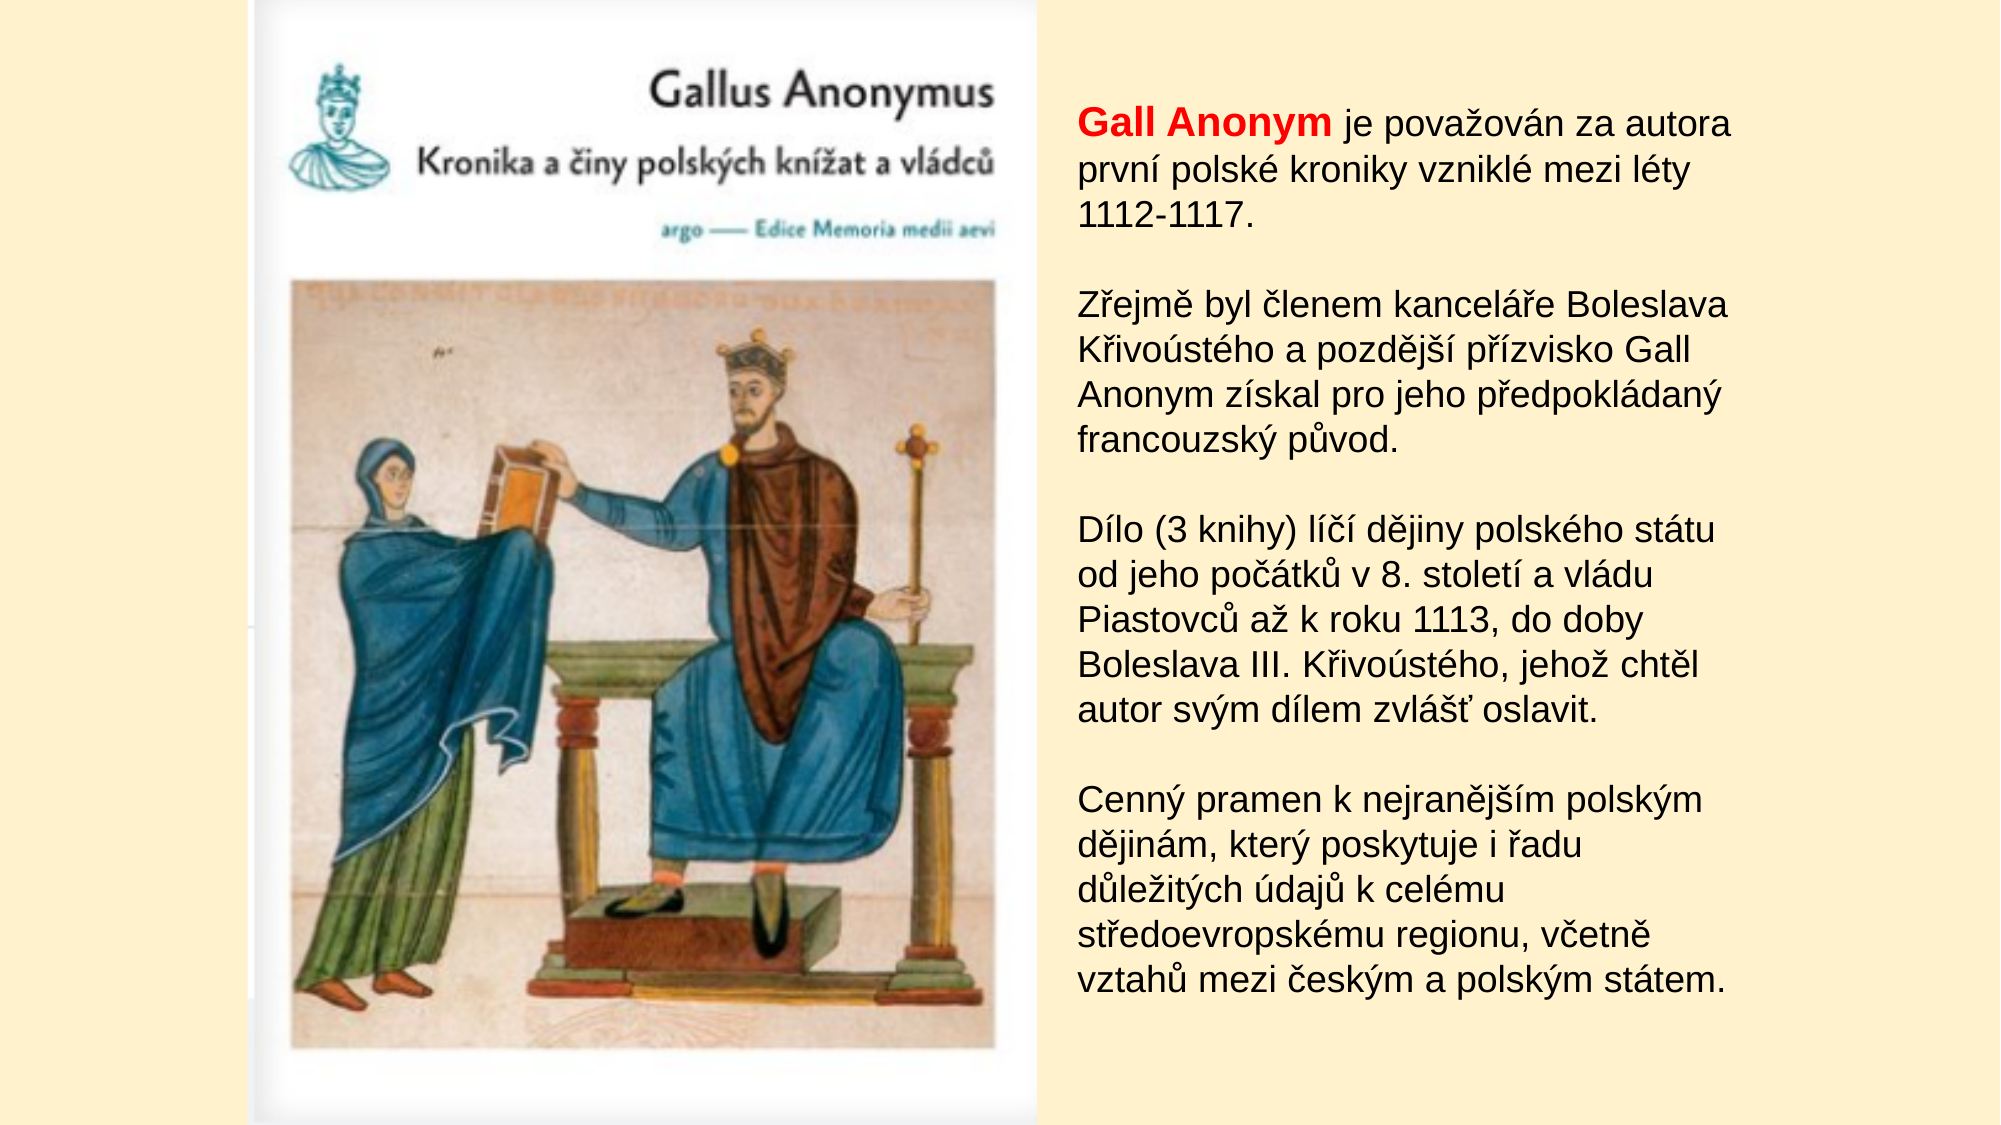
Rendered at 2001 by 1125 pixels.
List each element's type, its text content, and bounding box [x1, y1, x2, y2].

picture [247, 0, 1038, 1125]
text_box Gall Anonym je považován za autora první polské kroniky vzniklé mezi léty 1112-1117. Zřejmě byl členem kanceláře Boleslava Křivoústého a pozdější přízvisko Gall Anonym získal pro jeho předpokládaný francouzský původ. Dílo (3 knihy) líčí dějiny polského státu od jeho počátků v 8. století a vládu Piastovců až k roku 1113, do doby Boleslava III. Křivoústého, jehož chtěl autor svým dílem zvlášť oslavit. Cenný pramen k nejranějším polským dějinám, který poskytuje i řadu důležitých údajů k celému středoevropskému regionu, včetně vztahů mezi českým a polským státem. [1062, 87, 1750, 1008]
